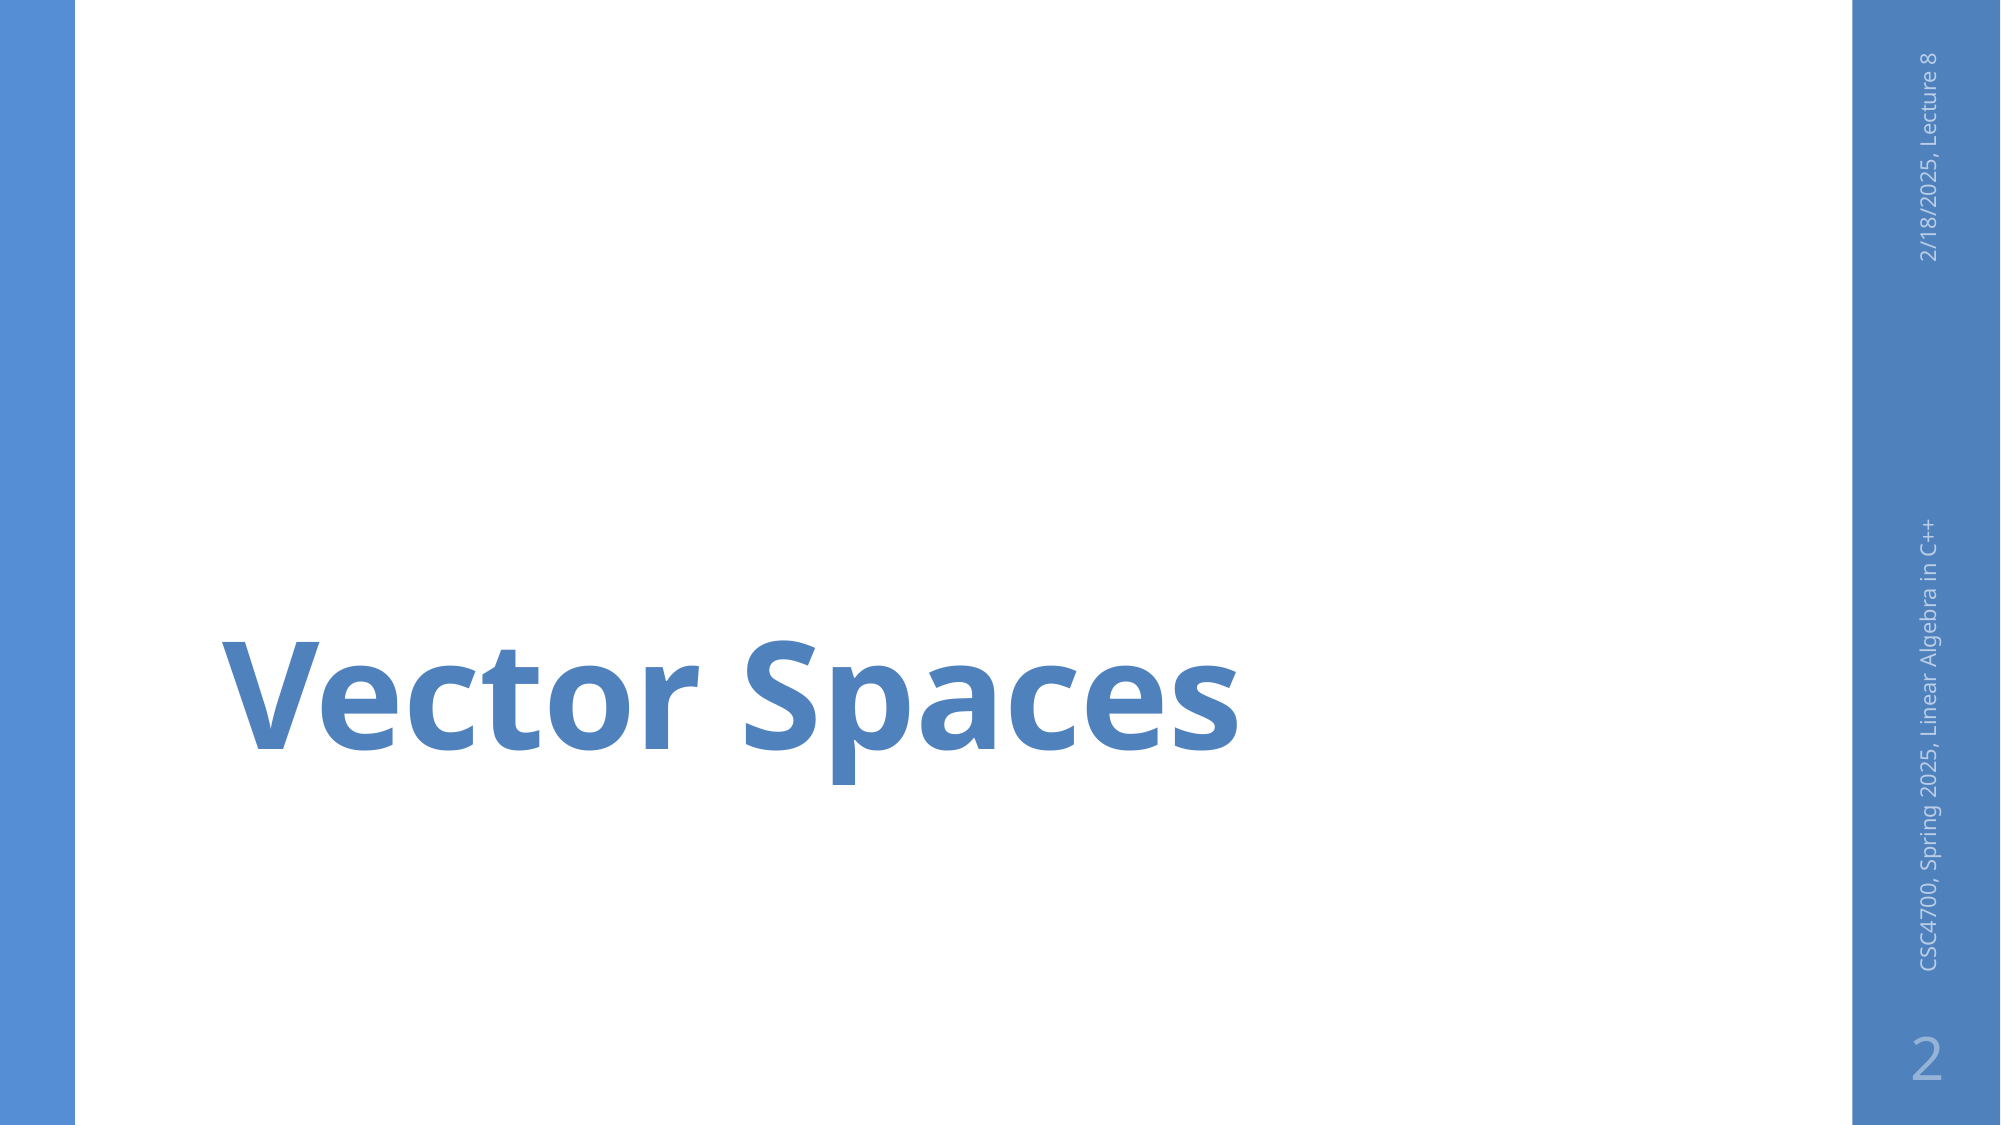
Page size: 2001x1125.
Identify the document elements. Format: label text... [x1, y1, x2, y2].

title Vector Spaces [206, 124, 1752, 788]
footer CSC4700, Spring 2025, Linear Algebra in C++ [1897, 400, 1958, 988]
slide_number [1897, 37, 1958, 351]
slide_number 2 [1852, 1012, 2000, 1110]
